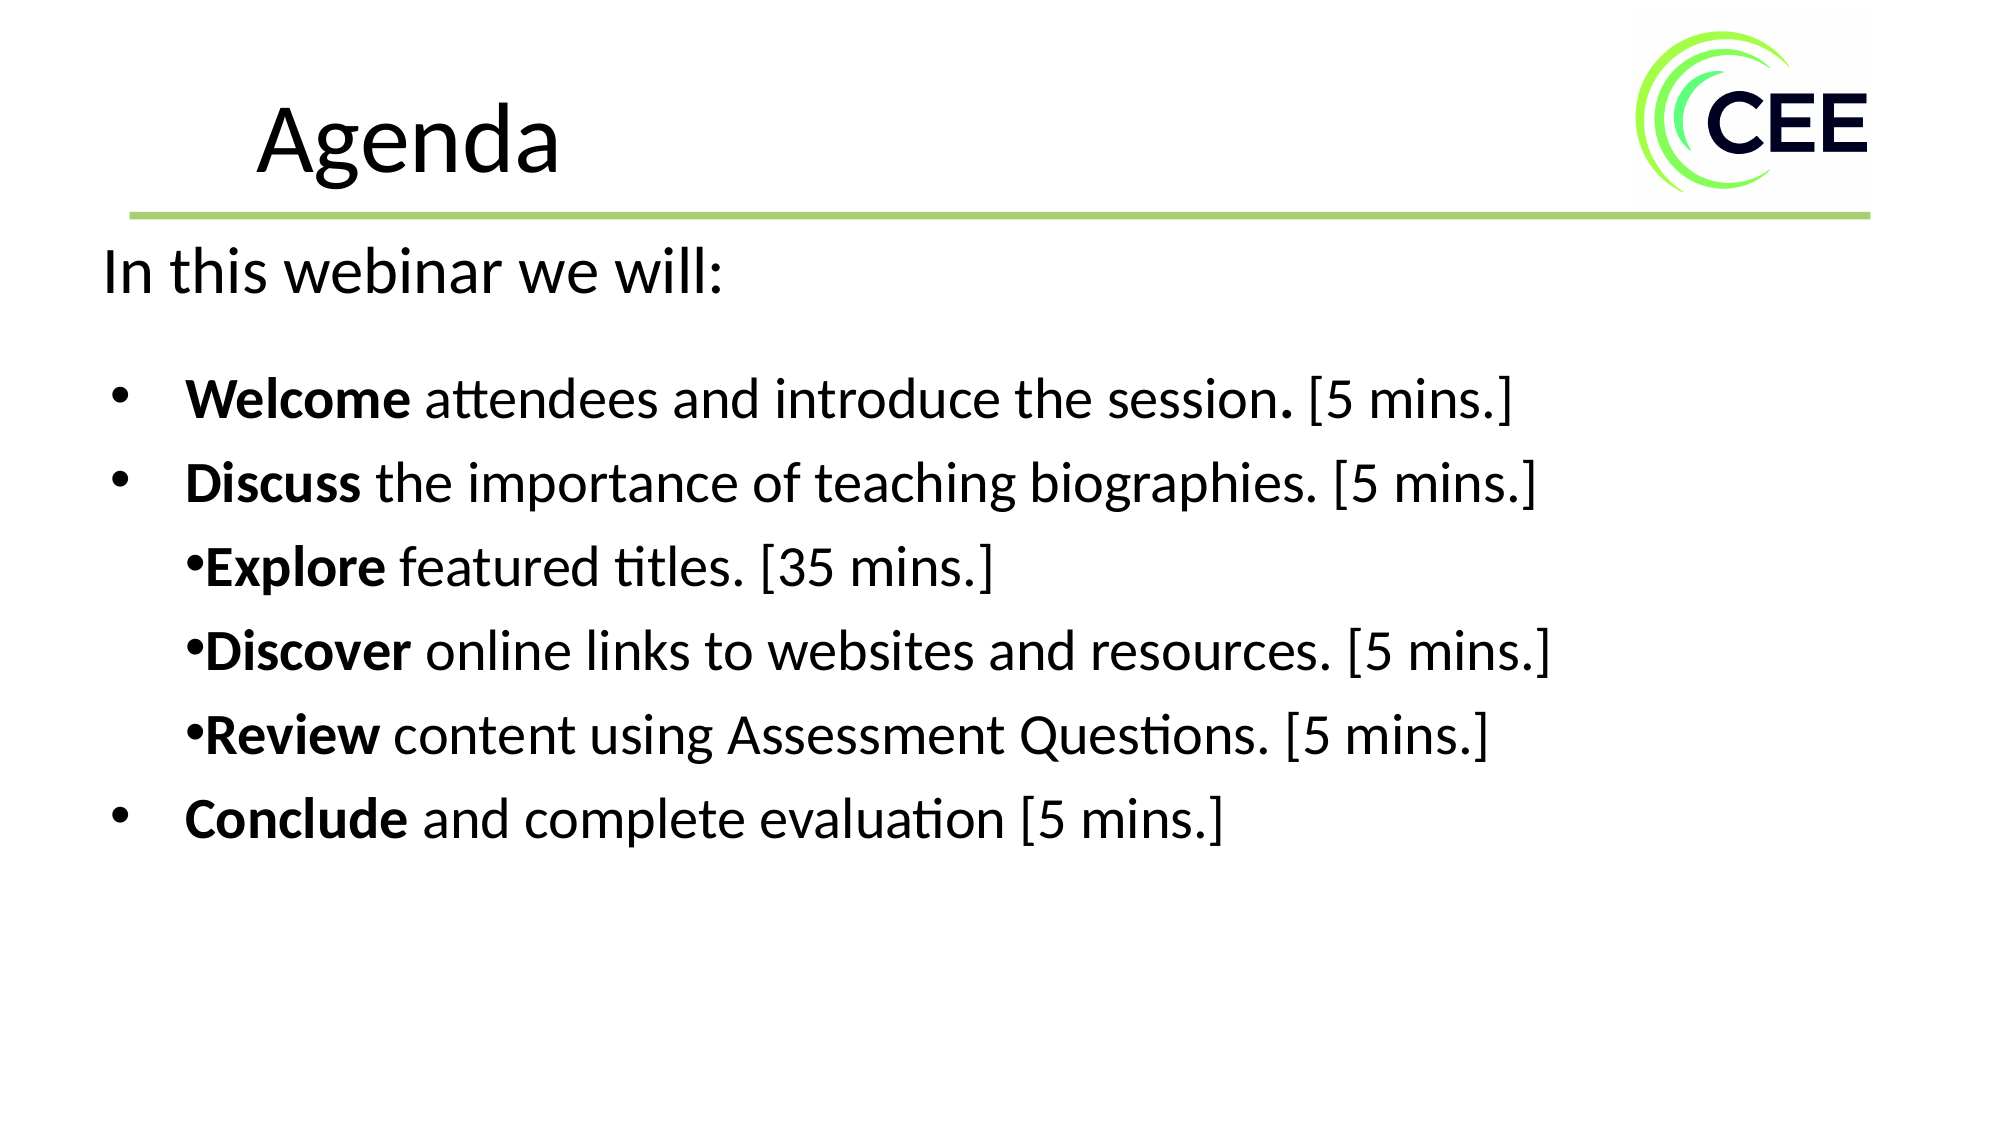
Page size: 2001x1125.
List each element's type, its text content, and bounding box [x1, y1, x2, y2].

text_box In this webinar we will: [95, 219, 1095, 315]
text_box Agenda [248, 65, 1127, 201]
text_box Welcome attendees and introduce the session. [5 mins.] Discuss the importance of teaching biographies. [5 mins.] Explore featured titles. [35 mins.] Discover online links to websites and resources. [5 mins.] Review content using Assessment Questions. [5 mins.] Conclude and complete evaluation [5 mins.] [95, 338, 1756, 858]
picture [1630, 11, 1872, 212]
